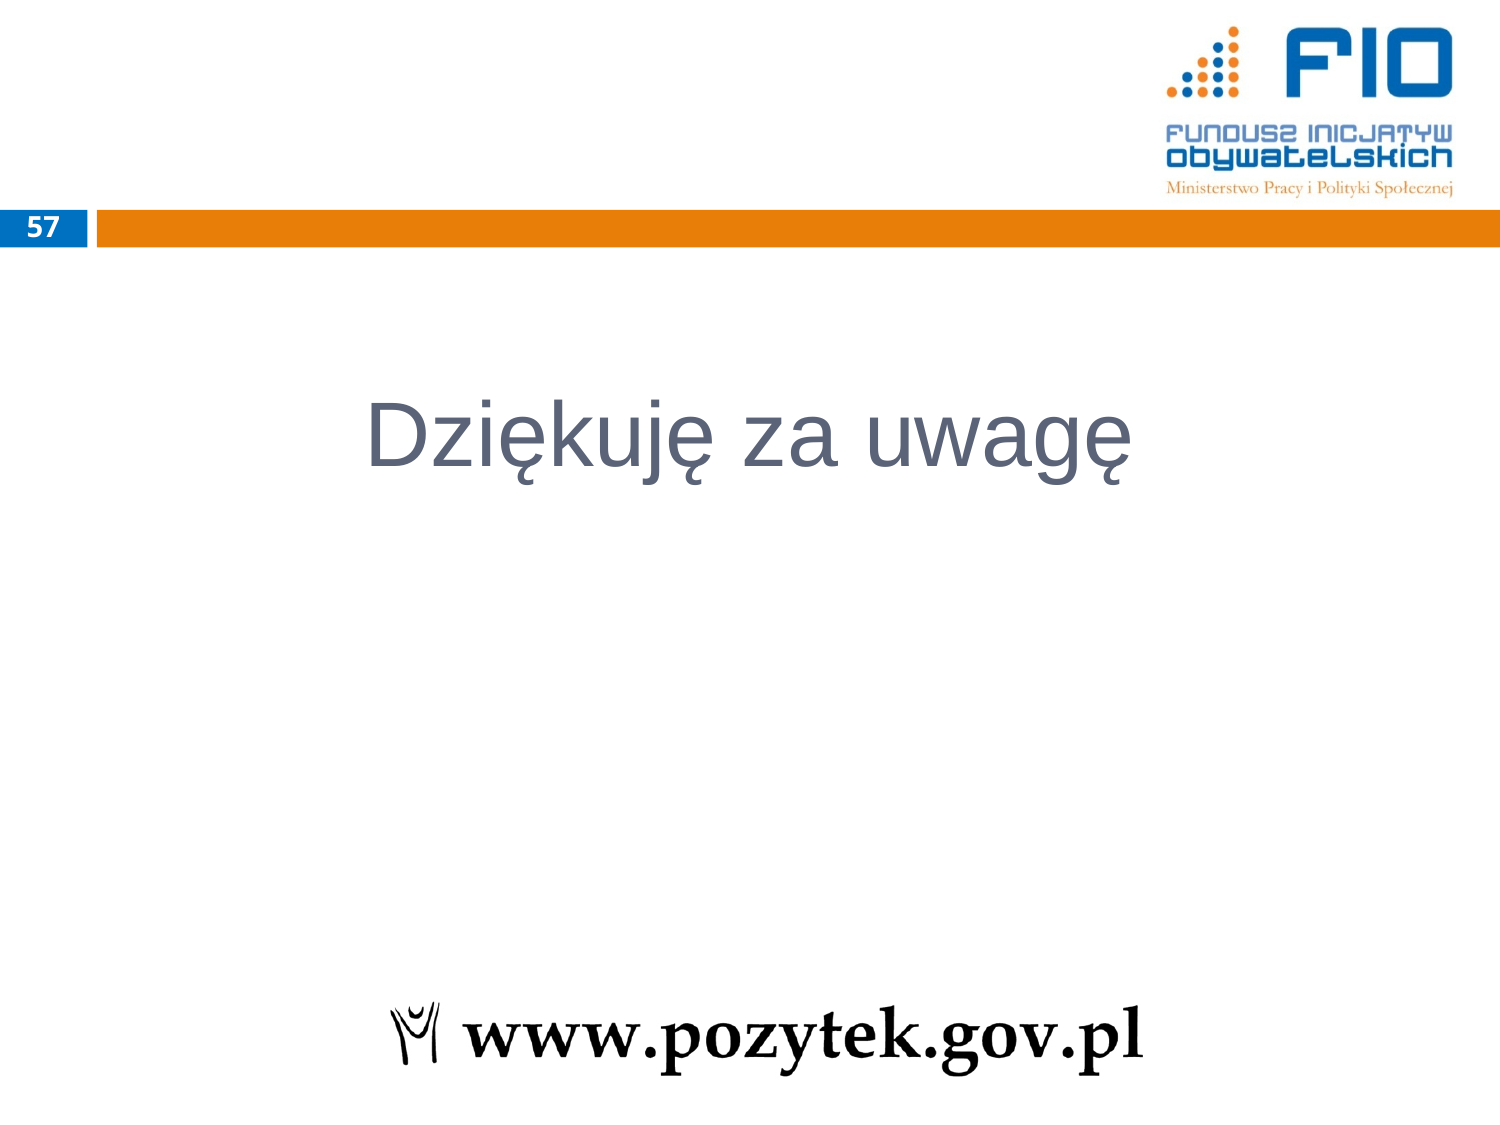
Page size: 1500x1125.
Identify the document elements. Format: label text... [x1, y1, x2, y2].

text_box Dziękuję za uwagę [81, 314, 1419, 811]
picture [371, 987, 1152, 1087]
text_box 57 [0, 202, 87, 254]
picture [1149, 16, 1468, 209]
